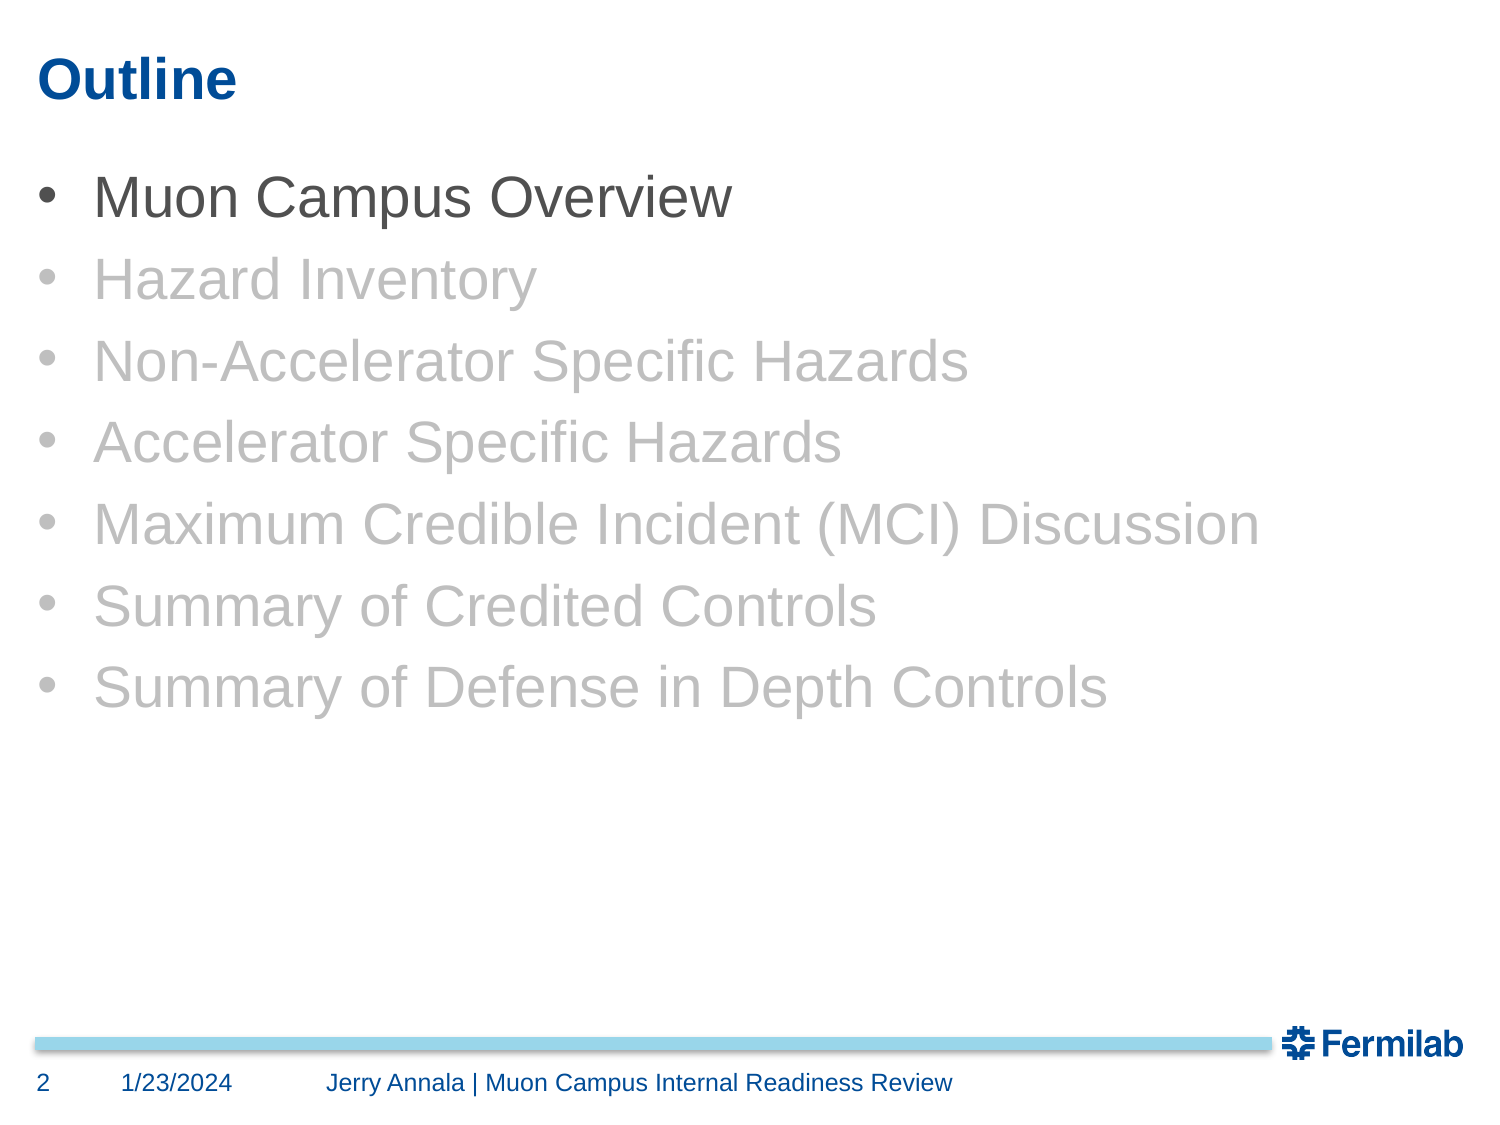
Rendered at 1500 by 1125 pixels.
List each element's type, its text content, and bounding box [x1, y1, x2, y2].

footer Jerry Annala | Muon Campus Internal Readiness Review [325, 1066, 1326, 1104]
list Muon Campus Overview Hazard Inventory Non-Accelerator Specific Hazards Accelerator Specific Hazards Maximum Credible Incident (MCI) Discussion Summary of Credited Controls Summary of Defense in Depth Controls [37, 159, 1461, 925]
slide_number 2 [36, 1066, 105, 1106]
picture [1282, 1026, 1463, 1060]
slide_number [120, 1066, 360, 1106]
title Outline [37, 41, 1463, 112]
